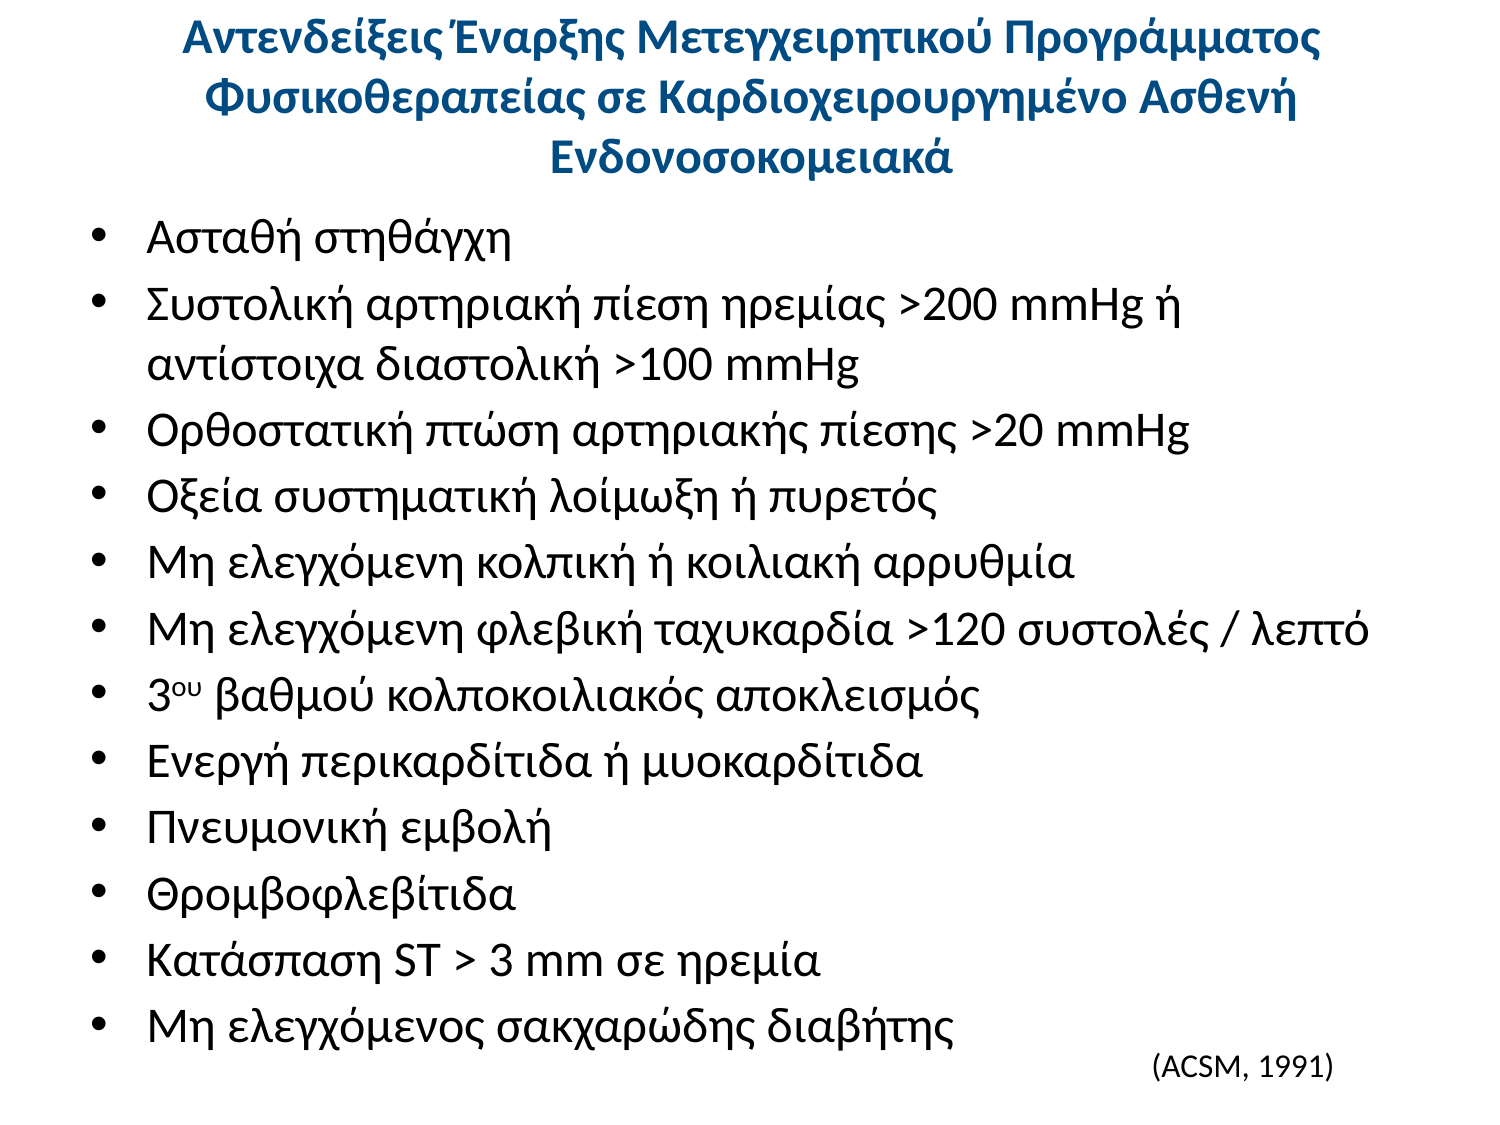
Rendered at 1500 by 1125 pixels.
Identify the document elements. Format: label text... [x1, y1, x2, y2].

text_box (ACSM, 1991) [986, 1044, 1500, 1091]
title Αντενδείξεις Έναρξης Μετεγχειρητικού Προγράμματος Φυσικοθεραπείας σε Καρδιοχειρουργημένο Ασθενή Ενδονοσοκομειακά [76, 19, 1427, 169]
list Ασταθή στηθάγχη Συστολική αρτηριακή πίεση ηρεμίας >200 mmHg ή αντίστοιχα διαστολική >100 mmHg Ορθοστατική πτώση αρτηριακής πίεσης >20 mmHg Οξεία συστηματική λοίμωξη ή πυρετός Μη ελεγχόμενη κολπική ή κοιλιακή αρρυθμία Μη ελεγχόμενη φλεβική ταχυκαρδία >120 συστολές / λεπτό 3ου βαθμού κολποκοιλιακός αποκλεισμός Ενεργή περικαρδίτιδα ή μυοκαρδίτιδα Πνευμονική εμβολή Θρομβοφλεβίτιδα Κατάσπαση ST > 3 mm σε ηρεμία Μη ελεγχόμενος σακχαρώδης διαβήτης [75, 196, 1425, 1024]
